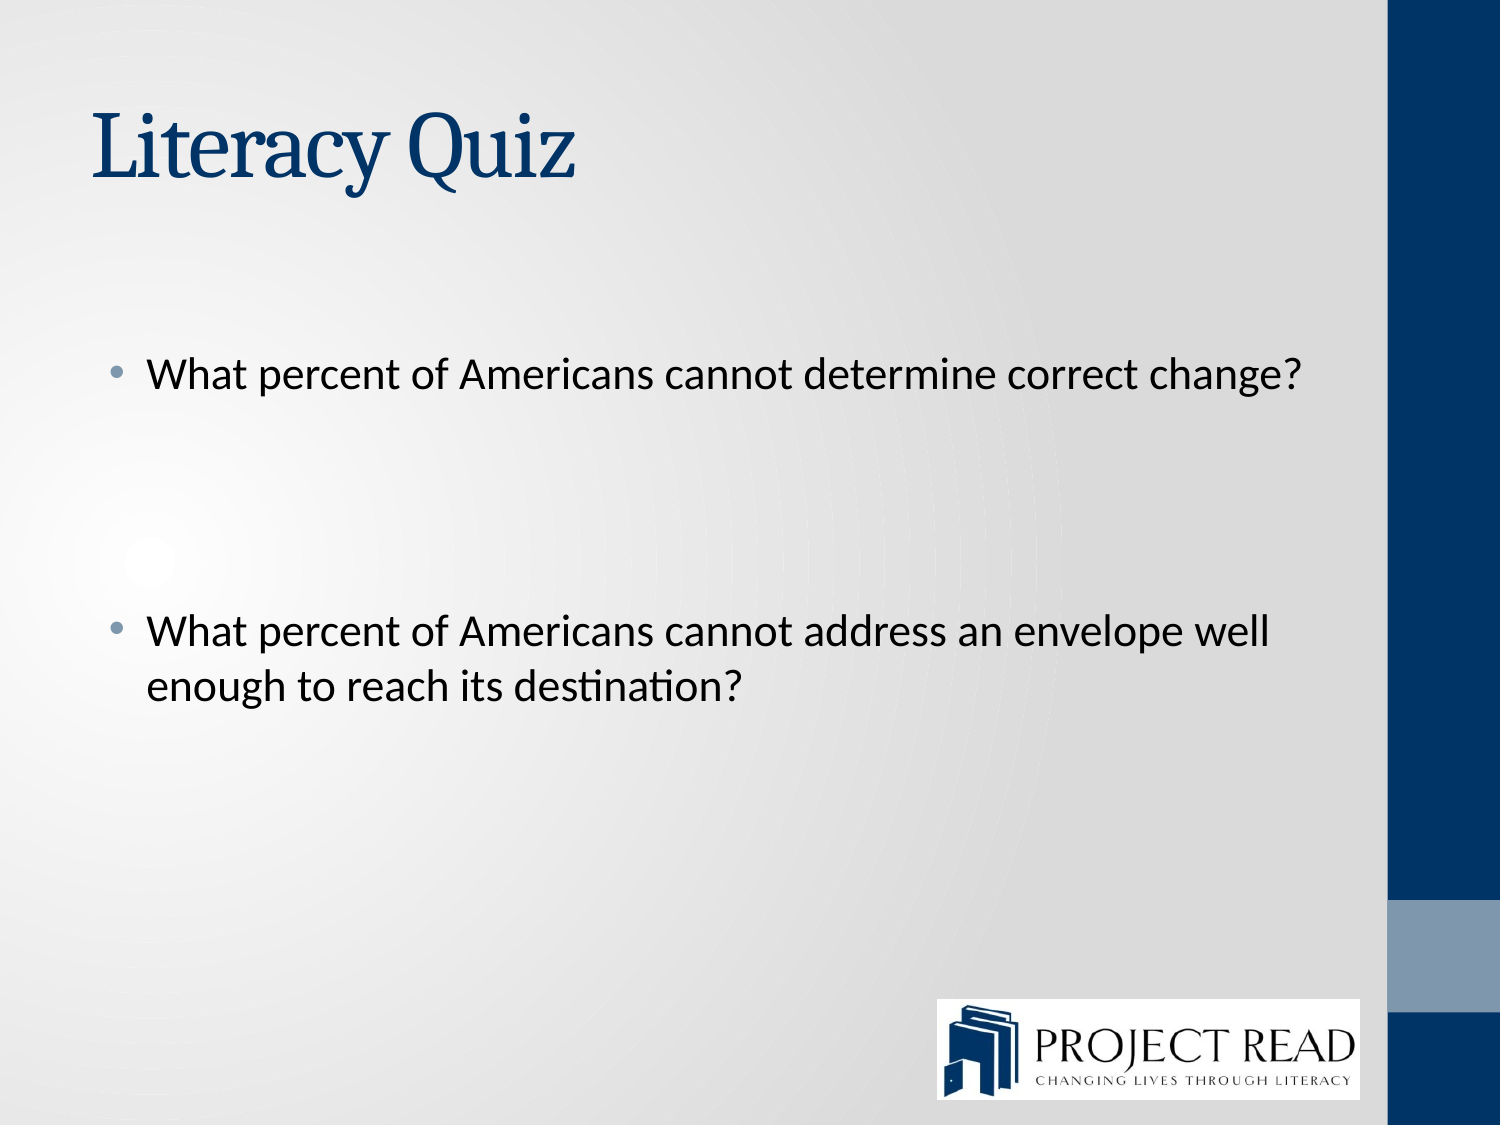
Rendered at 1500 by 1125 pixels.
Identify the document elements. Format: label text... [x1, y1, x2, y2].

picture [936, 999, 1361, 1101]
title Literacy Quiz [75, 45, 1325, 233]
list What percent of Americans cannot determine correct change? What percent of Americans cannot address an envelope well enough to reach its destination? [75, 336, 1325, 1124]
